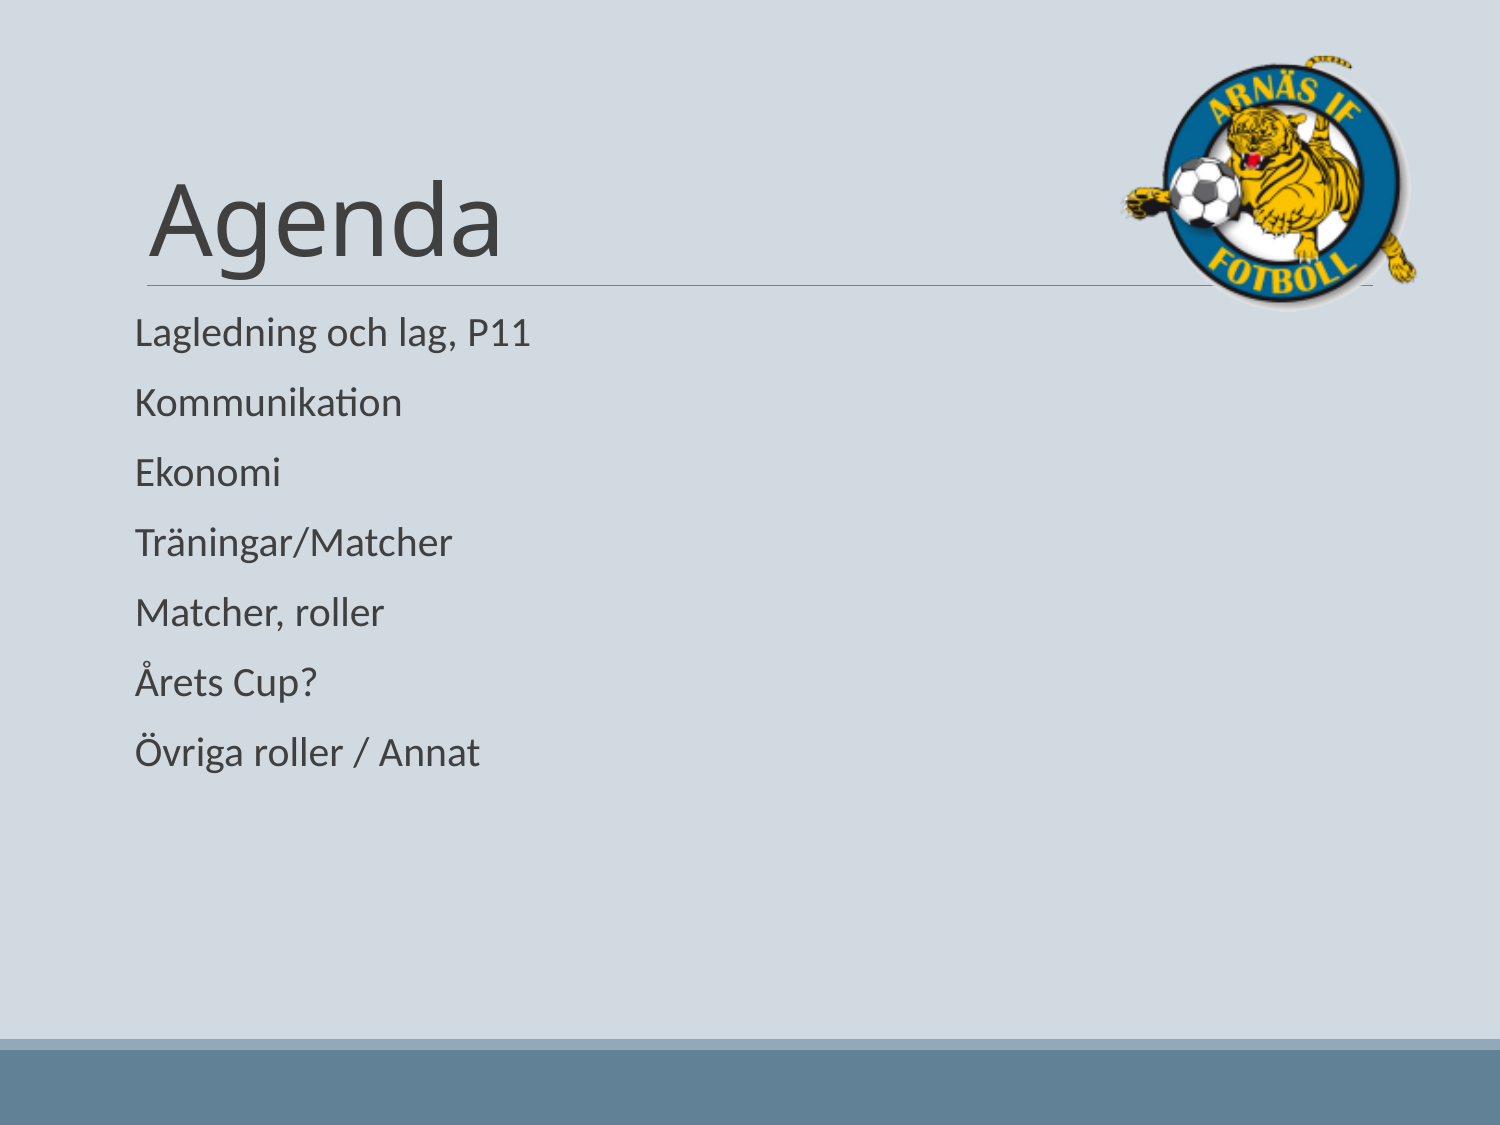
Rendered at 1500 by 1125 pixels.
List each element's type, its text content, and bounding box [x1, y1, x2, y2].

list Lagledning och lag, P11 Kommunikation Ekonomi Träningar/Matcher Matcher, roller Årets Cup? Övriga roller / Annat [134, 302, 1373, 963]
picture [1036, 54, 1500, 314]
title Agenda [134, 47, 1373, 285]
